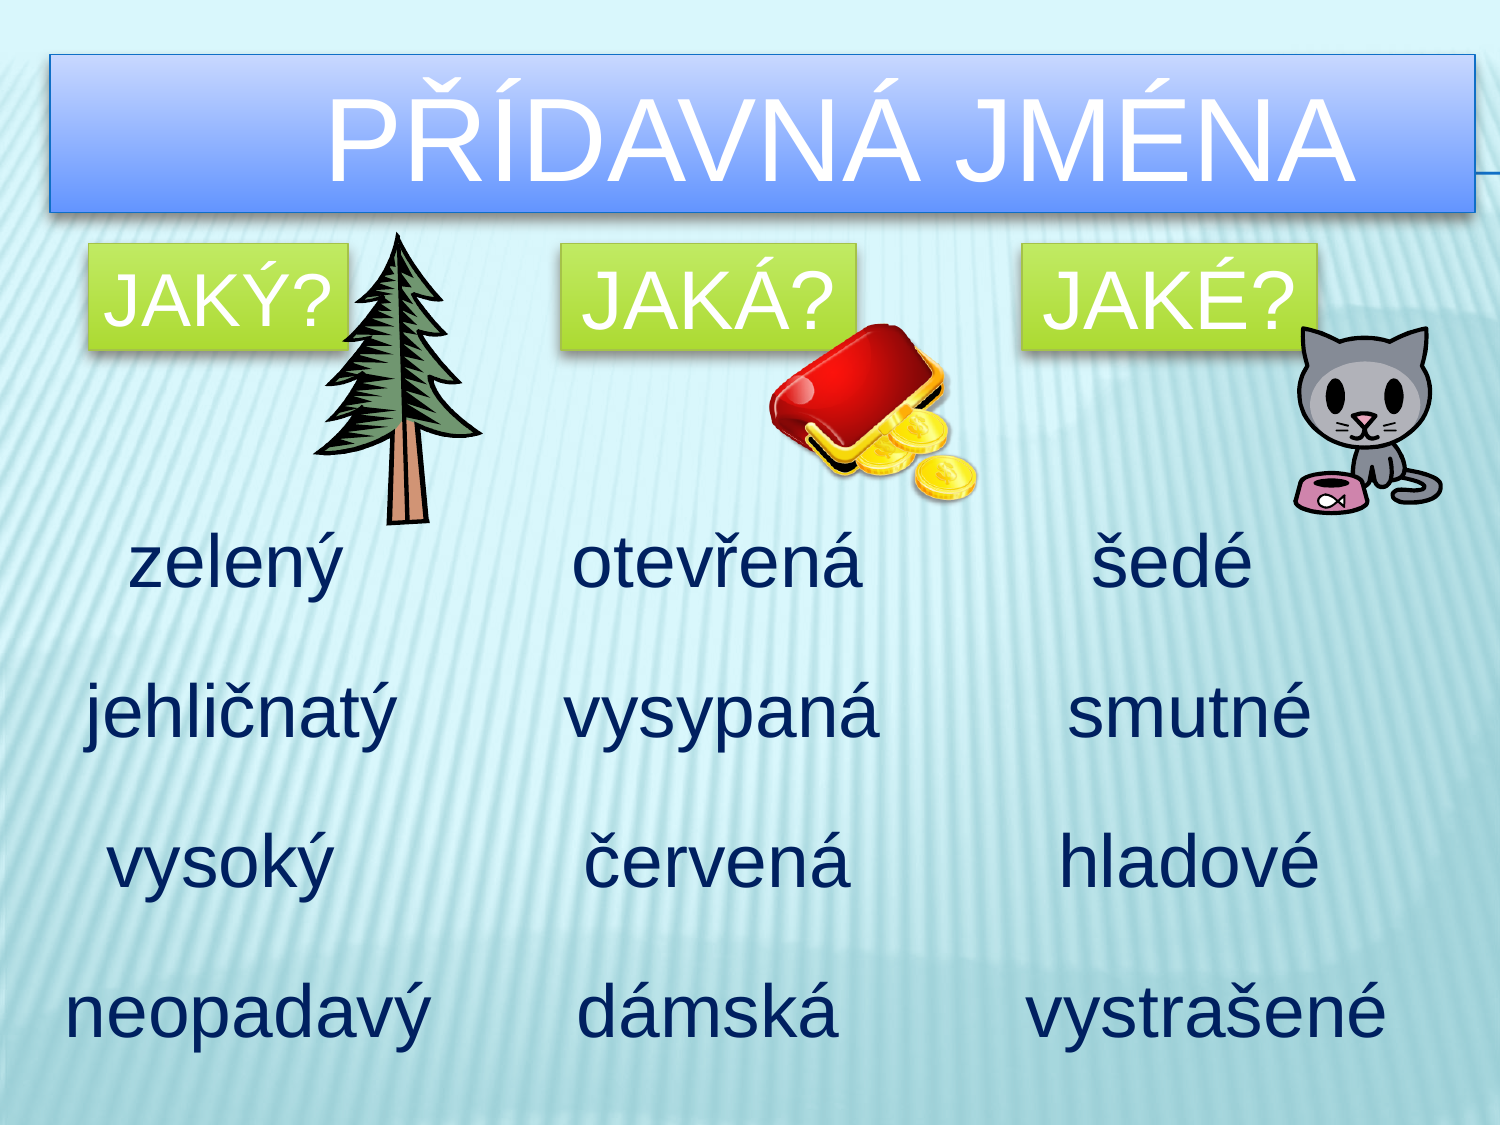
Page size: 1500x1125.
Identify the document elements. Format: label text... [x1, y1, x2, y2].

text_box JAKÁ? [560, 243, 857, 351]
picture [312, 231, 484, 526]
picture [1293, 325, 1443, 516]
title přídavná jména [49, 54, 1476, 213]
list zelený otevřená šedé jehličnatý vysypaná smutné vysoký červená hladové neopadavý dámská vystrašené [50, 231, 1500, 1125]
text_box JAKÉ? [1021, 243, 1318, 351]
picture [761, 302, 988, 528]
text_box JAKÝ? [88, 243, 303, 351]
